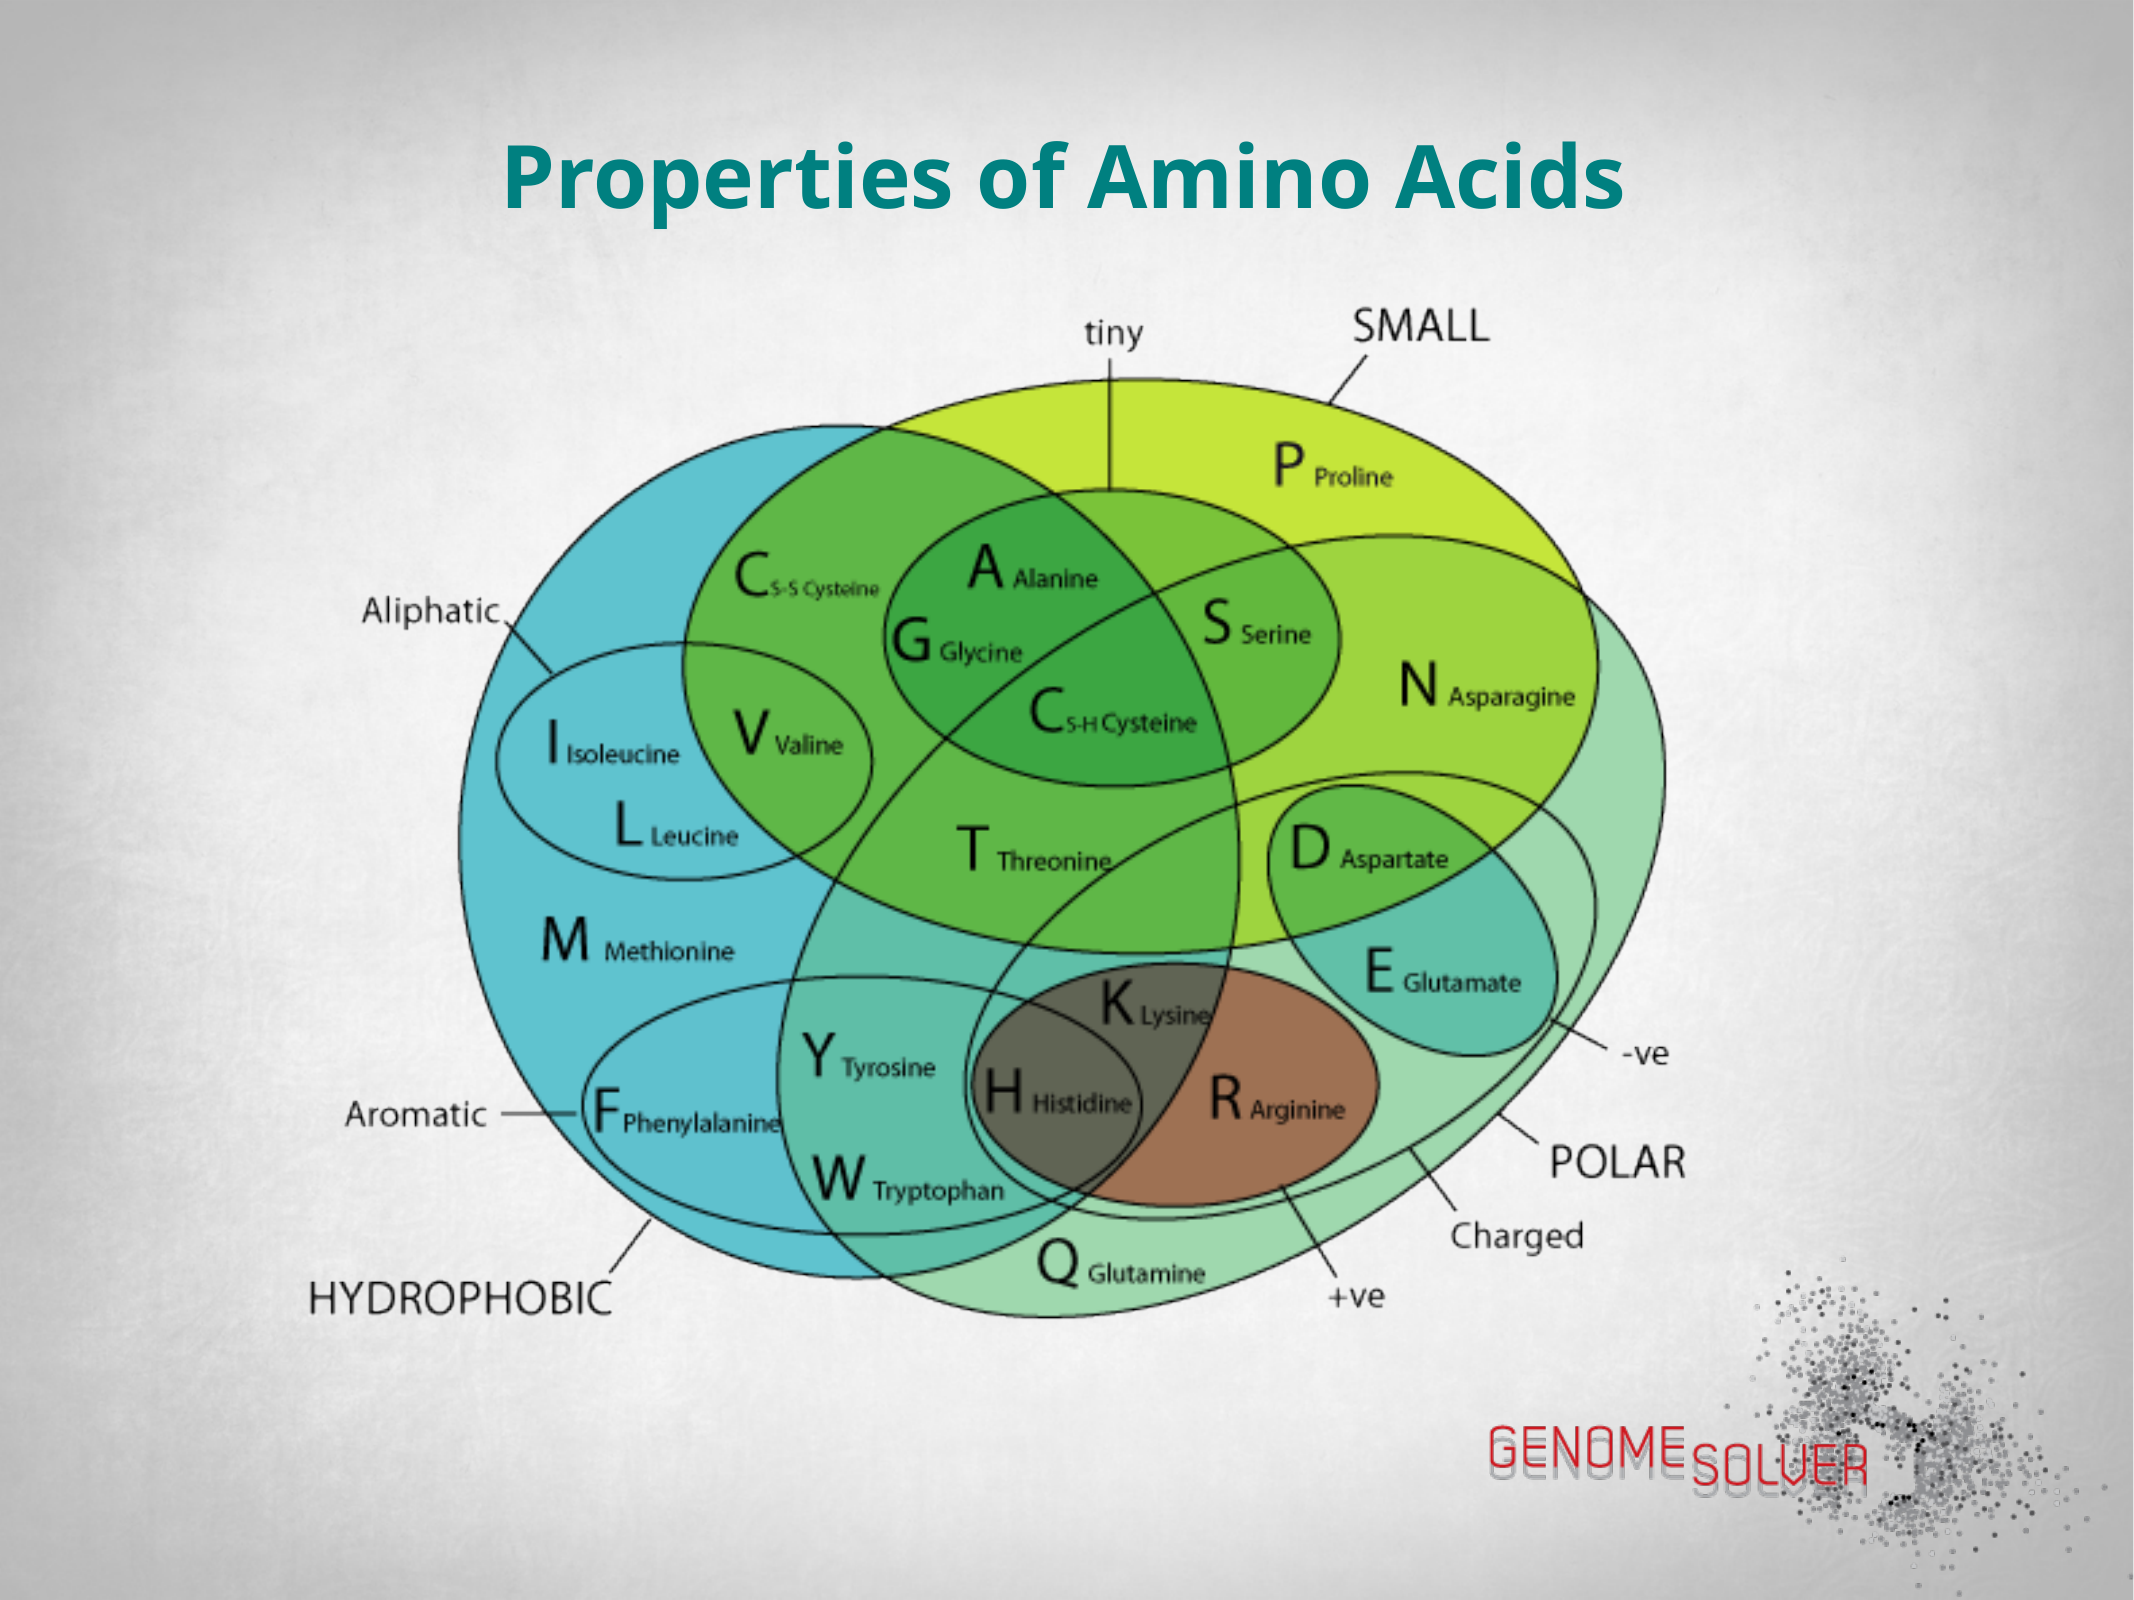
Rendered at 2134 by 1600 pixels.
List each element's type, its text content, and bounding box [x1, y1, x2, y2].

picture [0, 0, 2134, 1600]
title Properties of Amino Acids [438, 112, 1689, 236]
